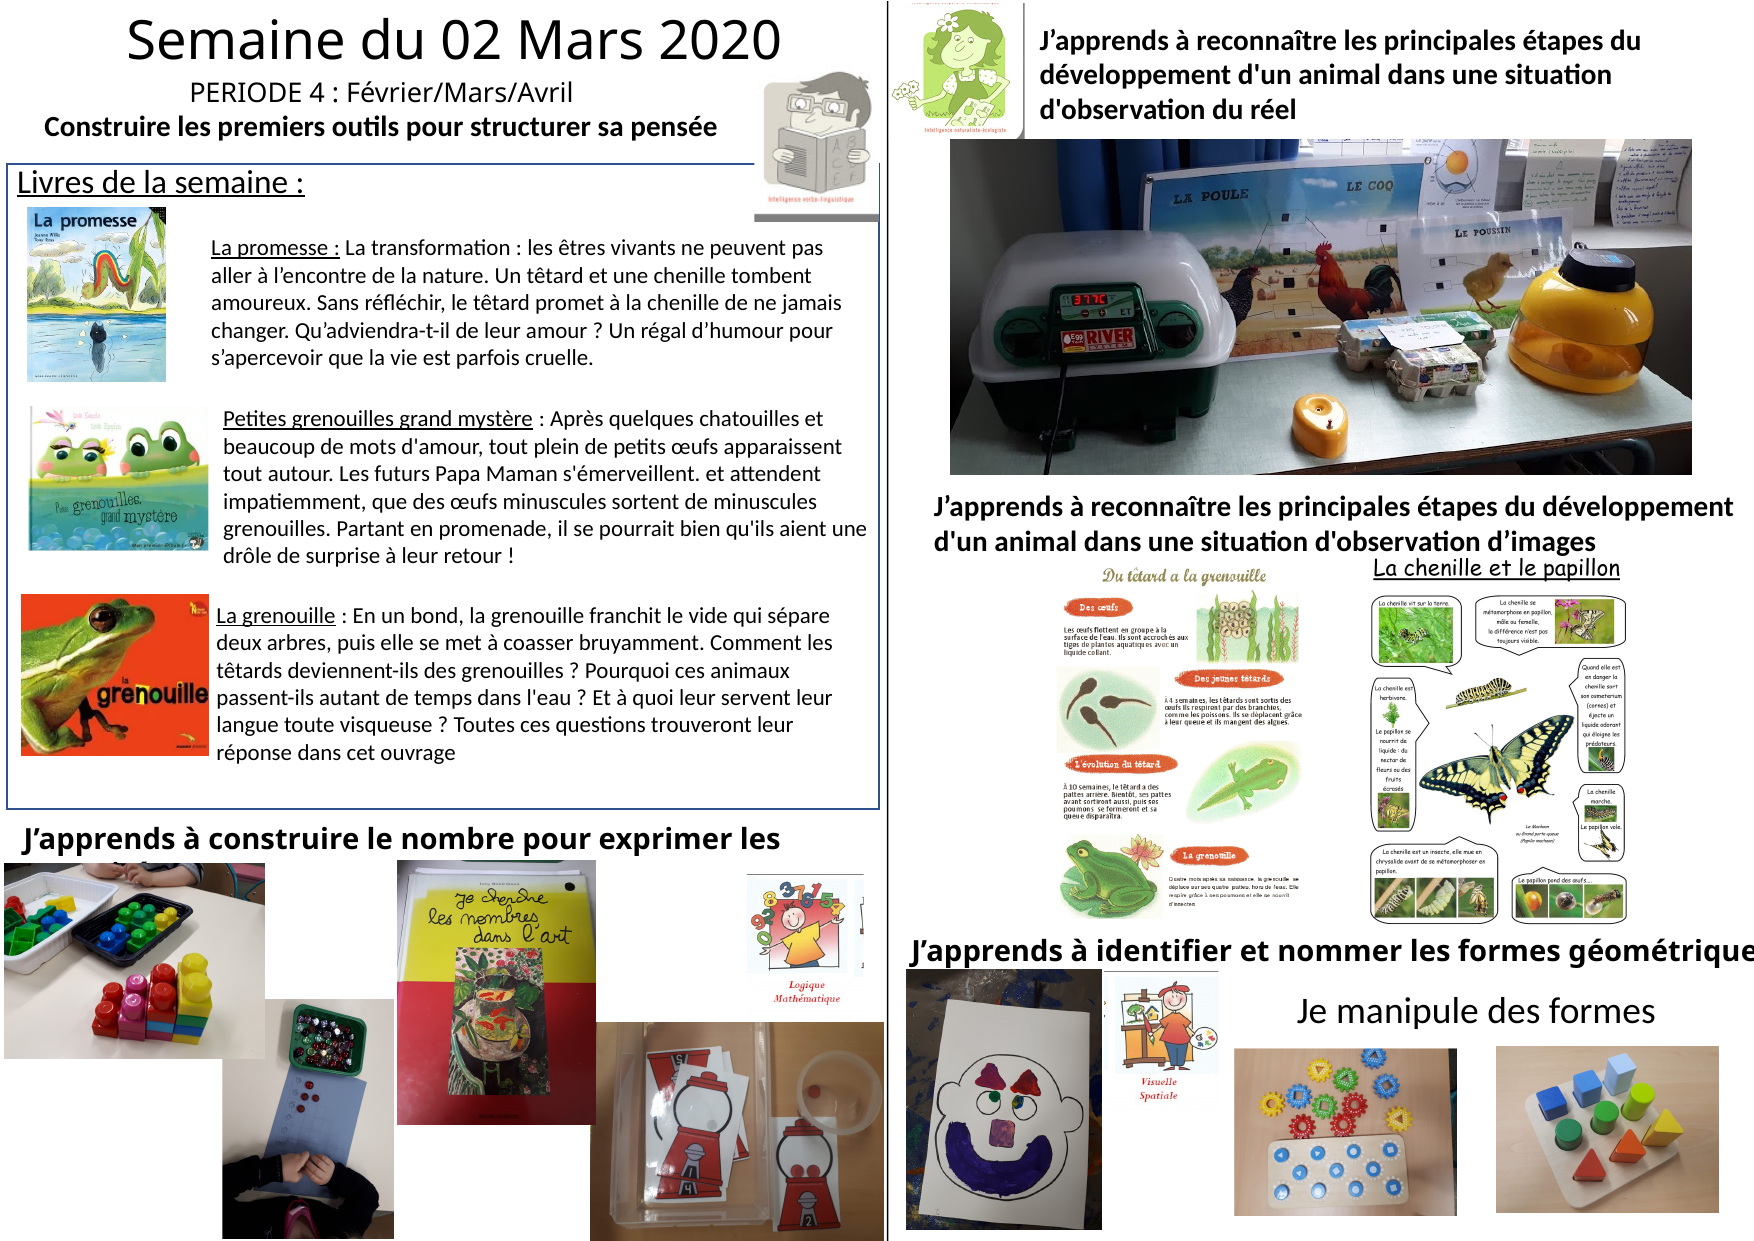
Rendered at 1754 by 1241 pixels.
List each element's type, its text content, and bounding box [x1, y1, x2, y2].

picture [1104, 969, 1219, 1110]
picture [397, 860, 884, 1241]
text_box Livres de la semaine : [2, 152, 373, 208]
picture [28, 406, 209, 551]
picture [746, 872, 864, 1020]
text_box J’apprends à reconnaître les principales étapes du développement d'un animal dans une situation d'observation du réel [1025, 13, 1754, 134]
picture [1235, 1020, 1457, 1241]
text_box J’apprends à identifier et nommer les formes géométriques [896, 925, 1754, 976]
text_box Petites grenouilles grand mystère : Après quelques chatouilles et beaucoup de mots d'amour, tout plein de petits œufs apparaissent tout autour. Les futurs Papa Maman s'émerveillent. et attendent impatiemment, que des œufs minuscules sortent de minuscules grenouilles. Partant en promenade, il se pourrait bien qu'ils aient une drôle de surprise à leur retour ! [208, 396, 888, 576]
picture [4, 863, 394, 1239]
text_box J’apprends à reconnaître les principales étapes du développement d'un animal dans une situation d'observation d’images [919, 480, 1754, 565]
picture [21, 594, 209, 756]
text_box Je manipule des formes [1282, 979, 1672, 1039]
picture [888, 3, 1692, 475]
text_box La promesse : La transformation : les êtres vivants ne peuvent pas aller à l’encontre de la nature. Un têtard et une chenille tombent amoureux. Sans réfléchir, le têtard promet à la chenille de ne jamais changer. Qu’adviendra-t-il de leur amour ? Un régal d’humour pour s’apercevoir que la vie est parfois cruelle. [196, 225, 873, 378]
picture [27, 207, 166, 382]
picture [1496, 1046, 1719, 1213]
text_box J’apprends à construire le nombre pour exprimer les quantités [8, 813, 931, 898]
text_box PERIODE 4 : Février/Mars/Avril Construire les premiers outils pour structurer sa pensée [8, 69, 754, 164]
picture [1046, 562, 1311, 919]
picture [754, 60, 880, 222]
text_box Semaine du 02 Mars 2020 [47, 0, 863, 69]
picture [906, 969, 1102, 1230]
picture [1357, 556, 1639, 925]
text_box [7, 164, 879, 809]
text_box La grenouille : En un bond, la grenouille franchit le vide qui sépare deux arbres, puis elle se met à coasser bruyamment. Comment les têtards deviennent-ils des grenouilles ? Pourquoi ces animaux passent-ils autant de temps dans l'eau ? Et à quoi leur servent leur langue toute visqueuse ? Toutes ces questions trouveront leur réponse dans cet ouvrage [201, 592, 852, 773]
